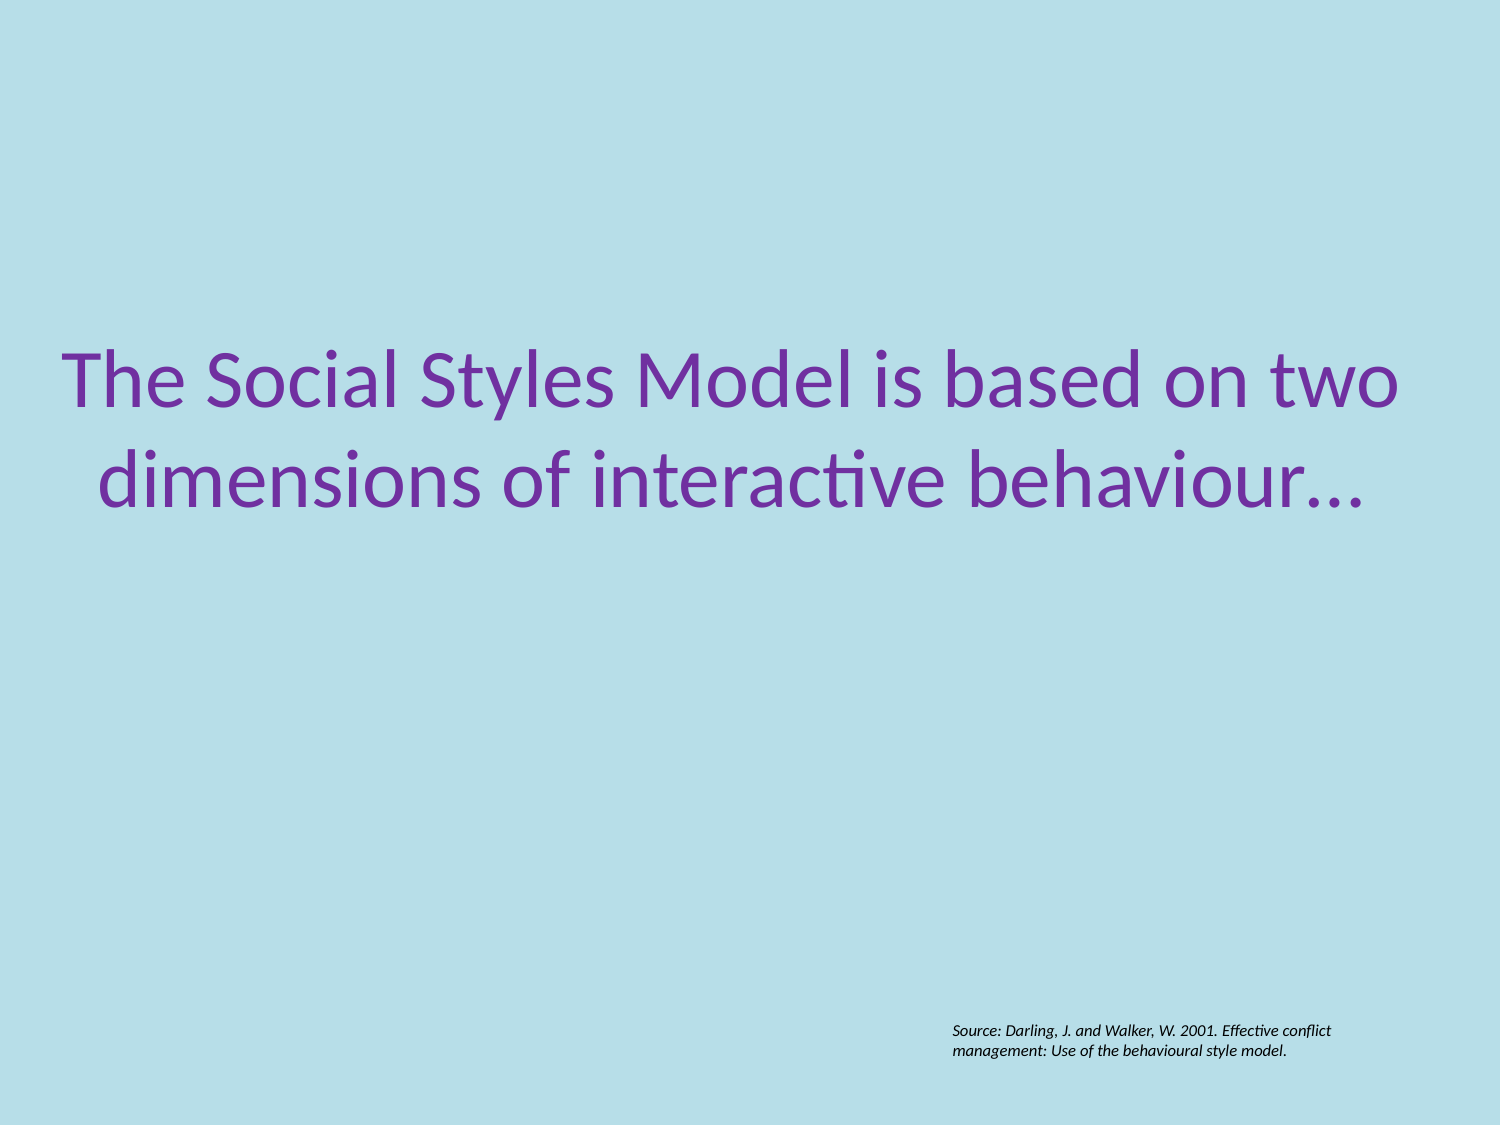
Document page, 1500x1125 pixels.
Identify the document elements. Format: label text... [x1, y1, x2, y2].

title The Social Styles Model is based on two dimensions of interactive behaviour… [0, 243, 1463, 705]
text_box Source: Darling, J. and Walker, W. 2001. Effective conflict management: Use of the behavioural style model. [937, 1012, 1413, 1087]
